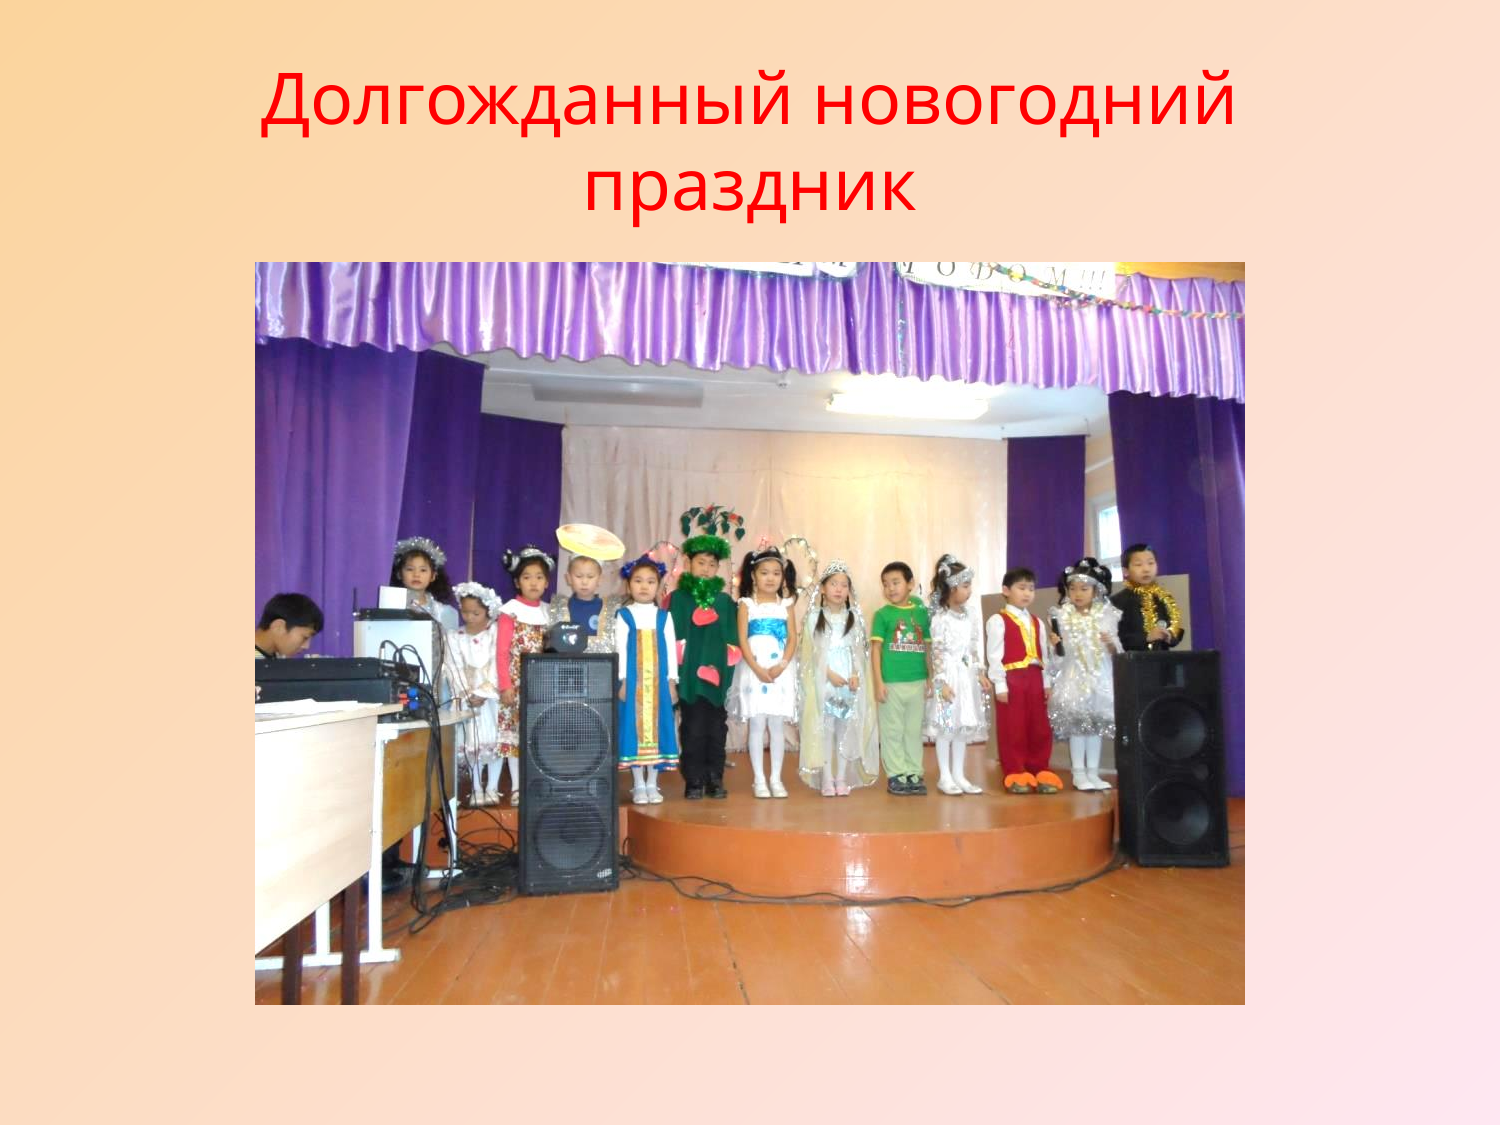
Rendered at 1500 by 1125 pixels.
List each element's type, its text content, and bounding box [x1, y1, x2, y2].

title Долгожданный новогодний праздник [75, 45, 1425, 233]
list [254, 262, 1246, 1006]
